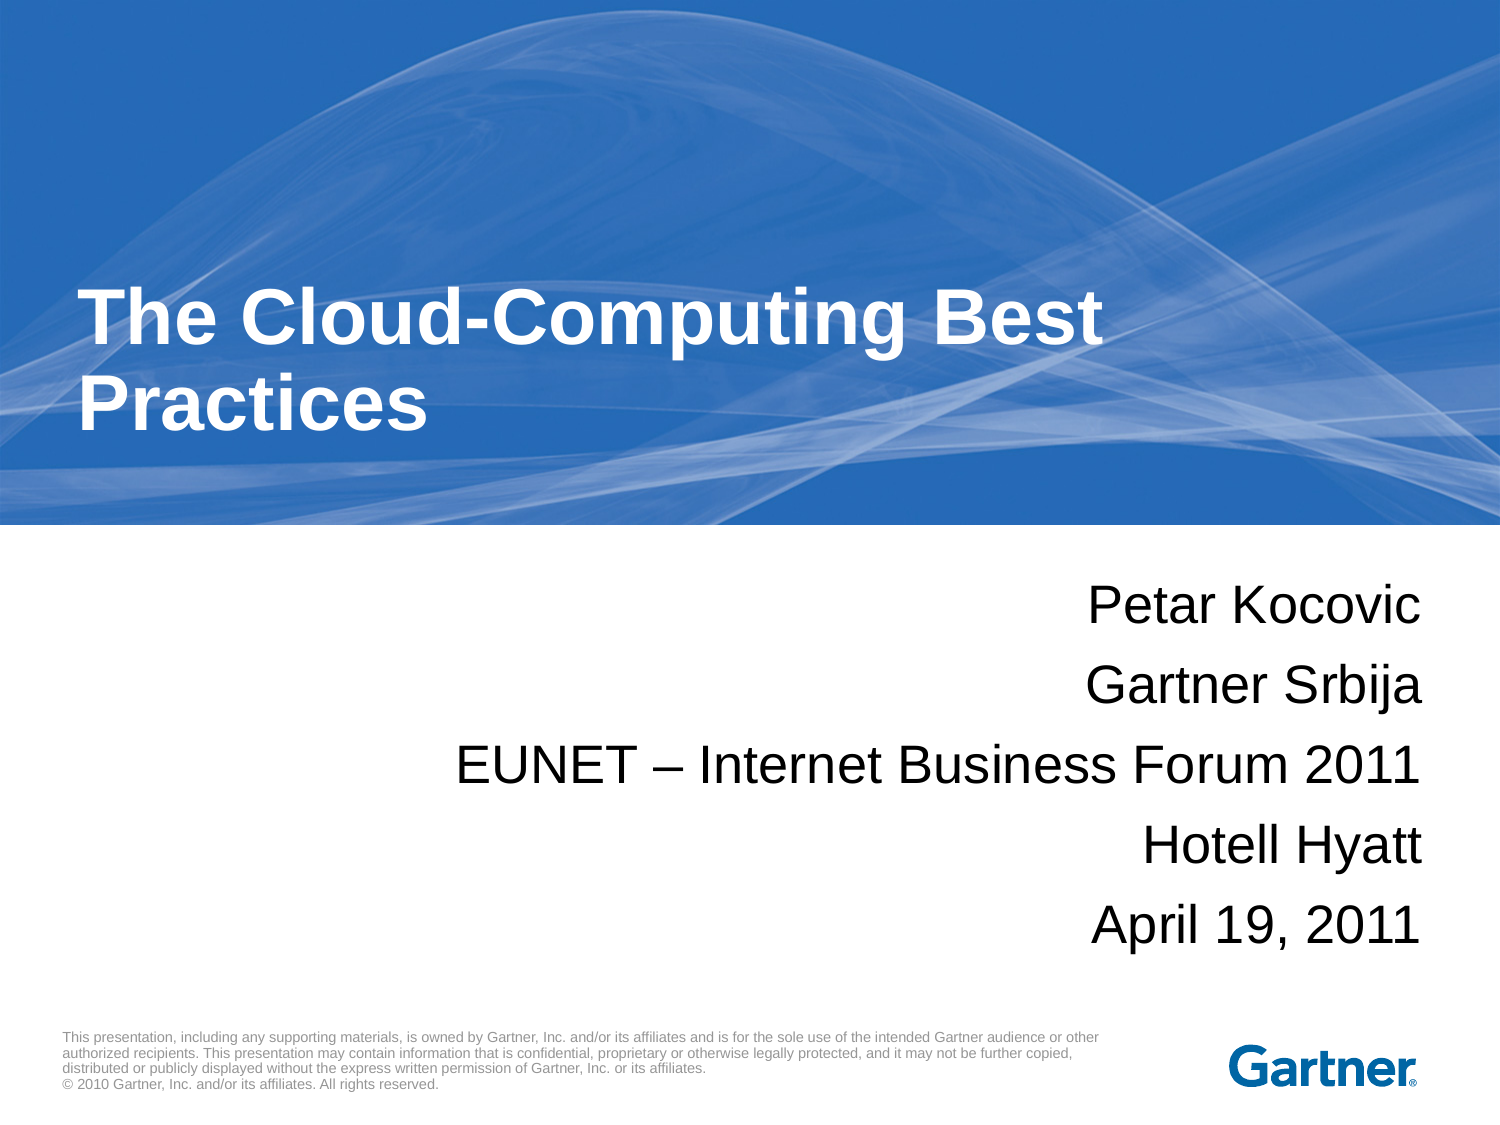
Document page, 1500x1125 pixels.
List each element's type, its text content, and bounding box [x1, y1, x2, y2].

picture [0, 0, 1500, 525]
title The Cloud-Computing Best Practices [62, 68, 1426, 456]
subtitle Petar Kocovic Gartner Srbija EUNET – Internet Business Forum 2011 Hotell Hyatt April 19, 2011 [62, 568, 1423, 995]
